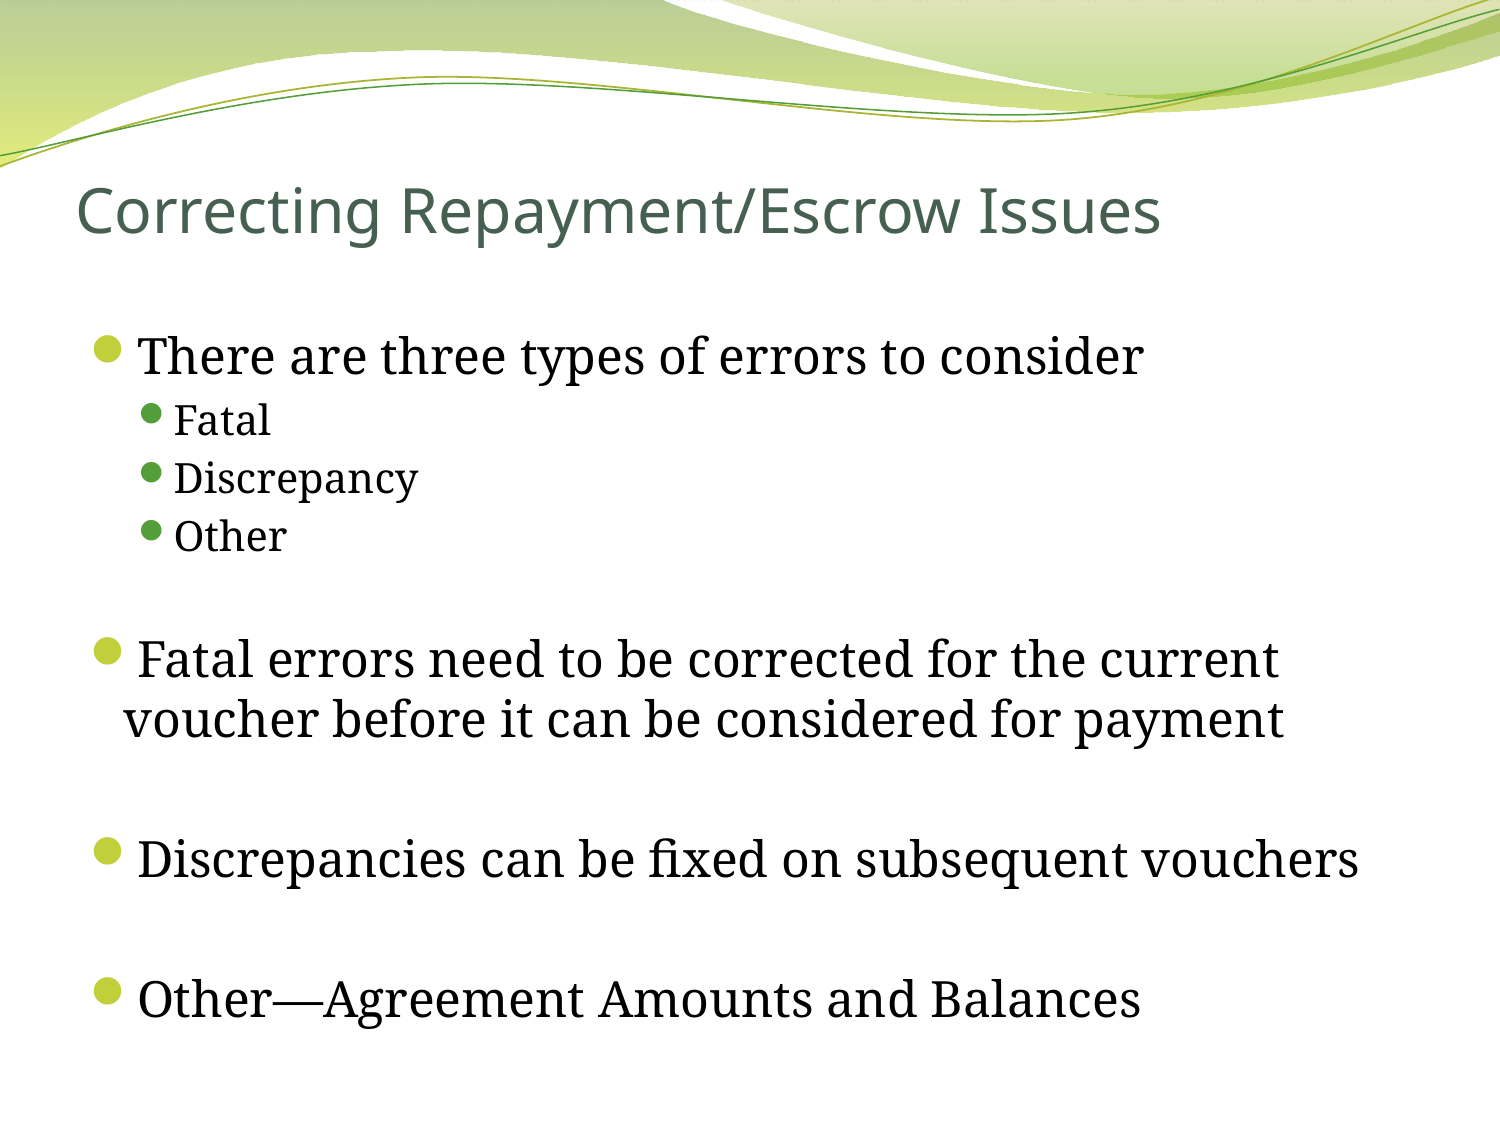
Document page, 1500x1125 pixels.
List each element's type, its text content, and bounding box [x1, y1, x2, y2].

title Correcting Repayment/Escrow Issues [75, 115, 1425, 246]
list There are three types of errors to consider Fatal Discrepancy Other Fatal errors need to be corrected for the current voucher before it can be considered for payment Discrepancies can be fixed on subsequent vouchers Other—Agreement Amounts and Balances [75, 317, 1425, 1069]
